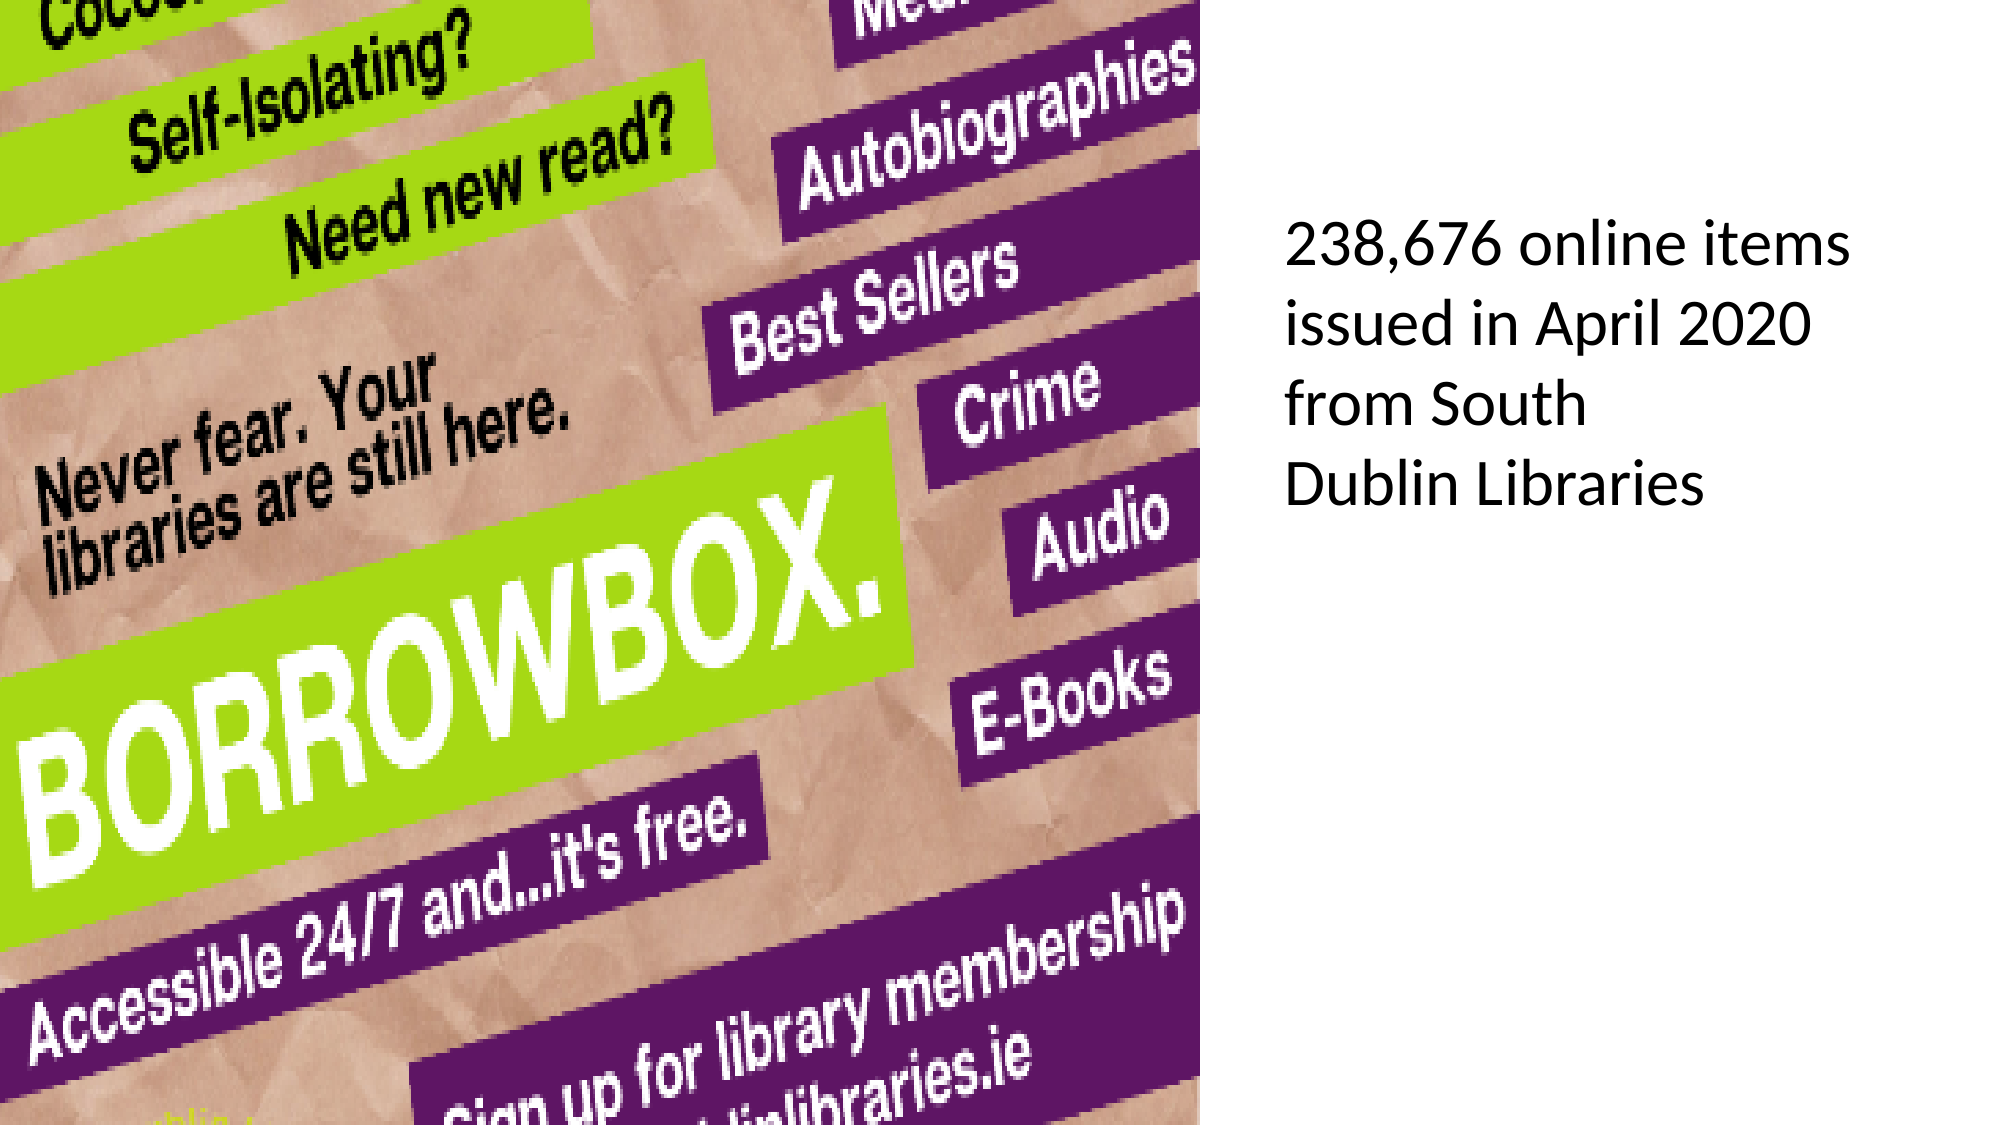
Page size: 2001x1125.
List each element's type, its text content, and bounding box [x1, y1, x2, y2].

picture [0, 0, 1200, 1125]
text_box 238,676 online items issued in April 2020 from South Dublin Libraries [1269, 191, 1903, 526]
